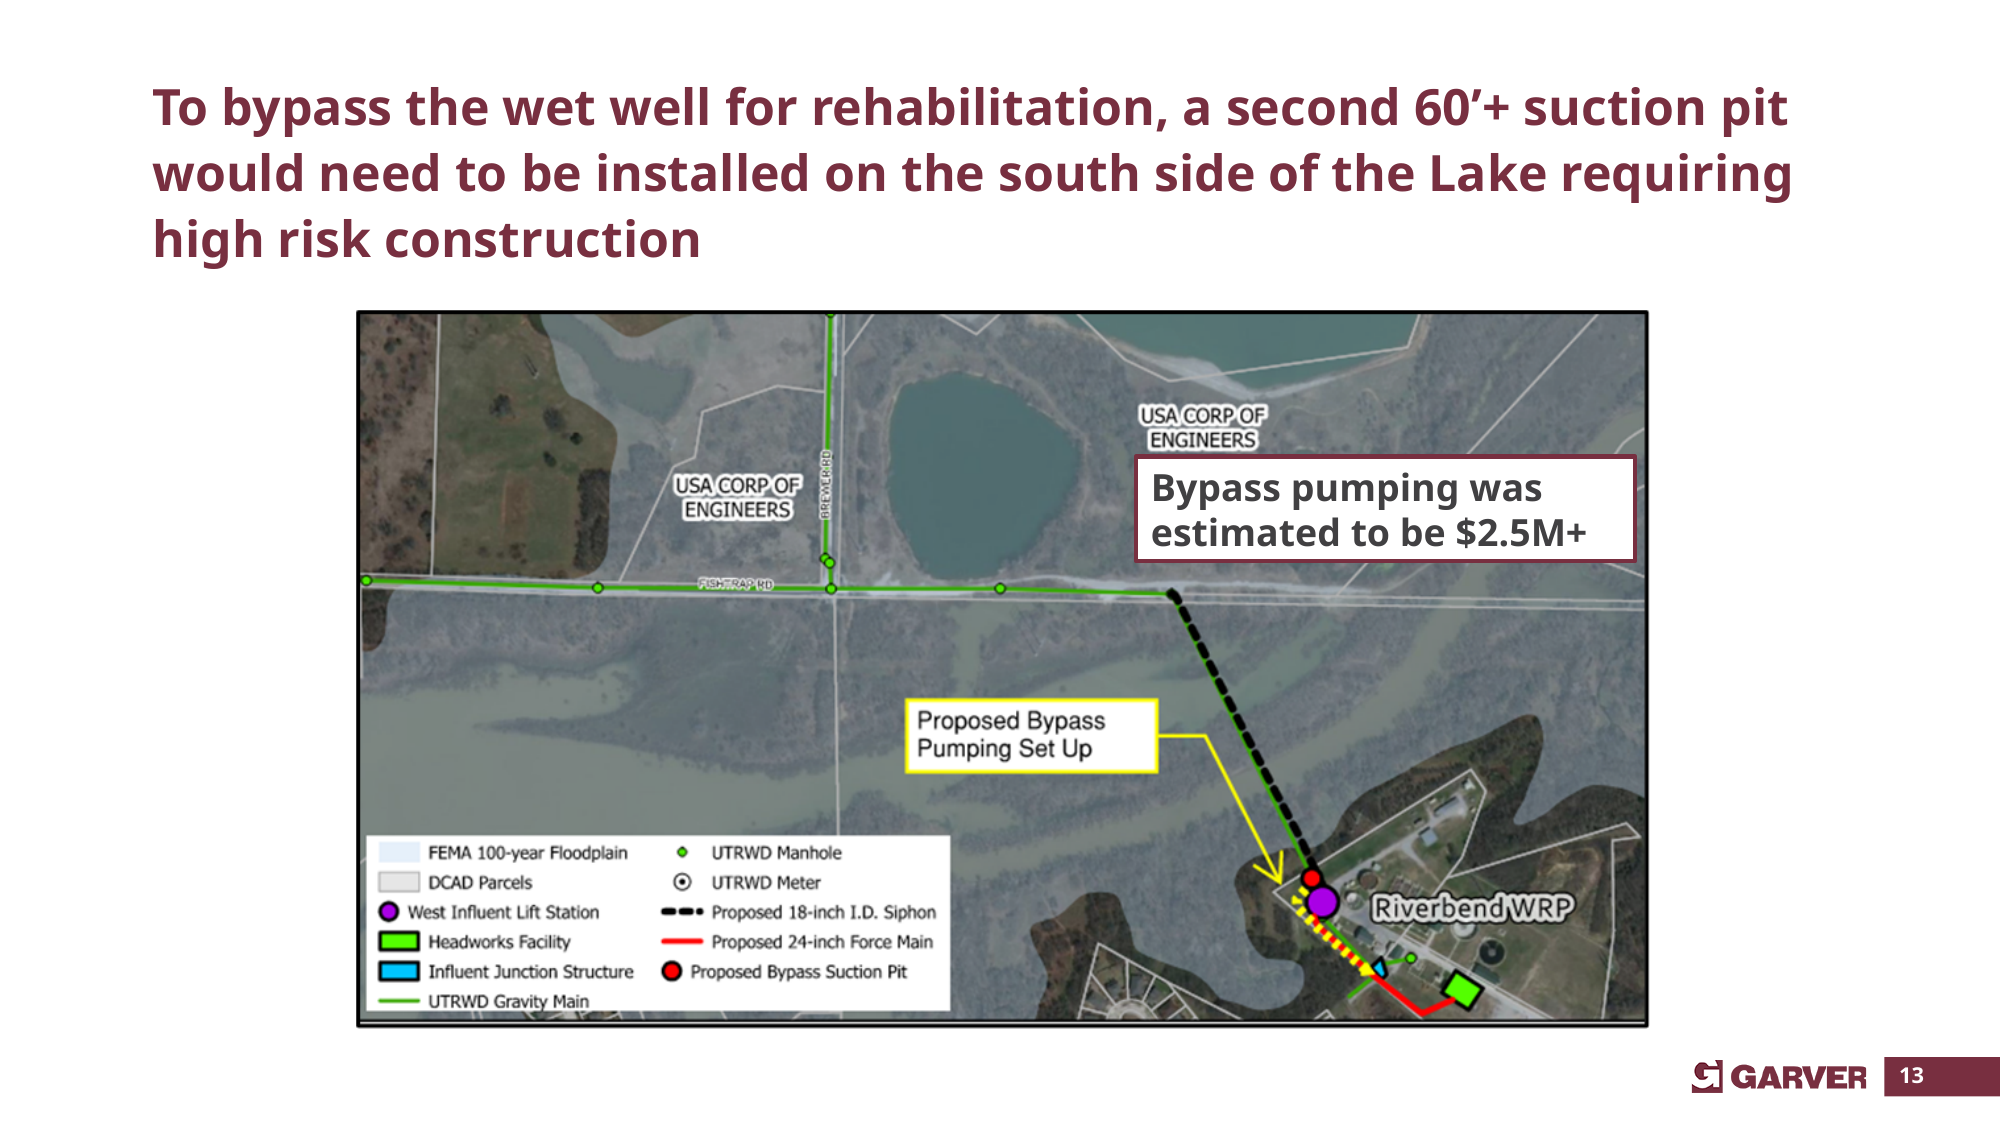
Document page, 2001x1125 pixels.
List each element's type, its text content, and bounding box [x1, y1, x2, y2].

title To bypass the wet well for rehabilitation, a second 60’+ suction pit would need to be installed on the south side of the Lake requiring high risk construction [137, 59, 1863, 278]
picture [355, 309, 1650, 1029]
picture [1691, 1060, 1867, 1093]
